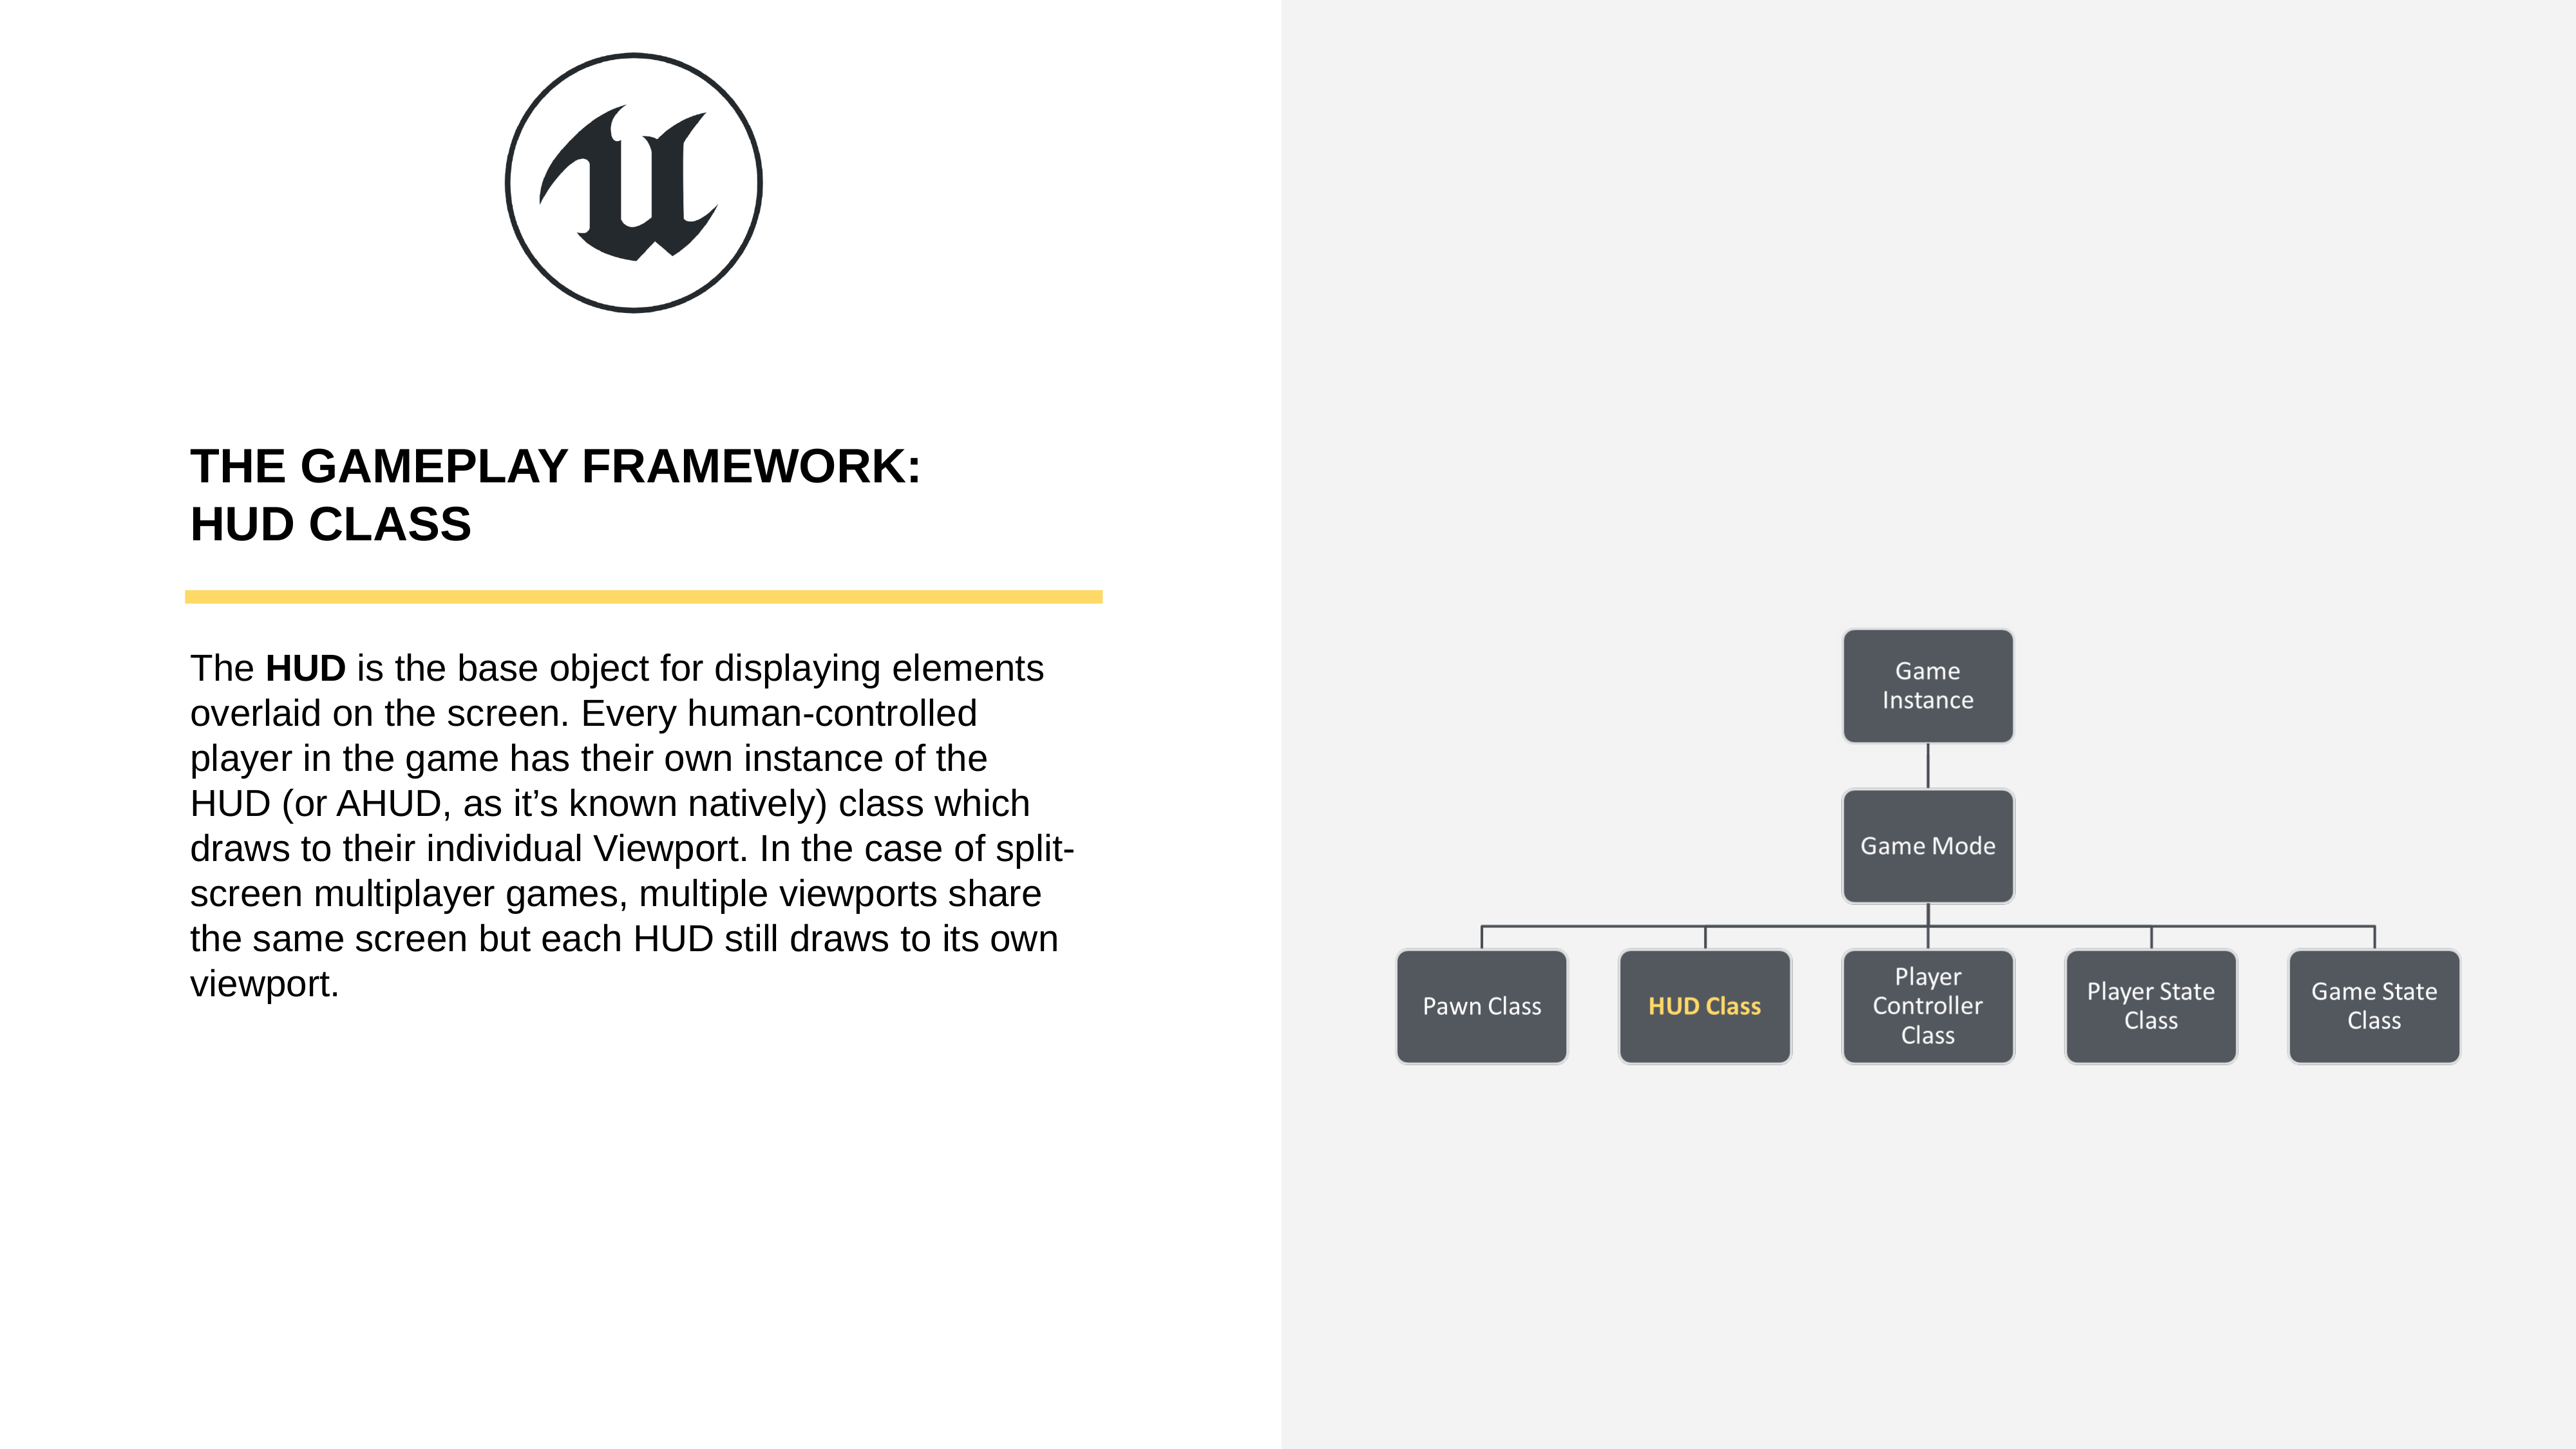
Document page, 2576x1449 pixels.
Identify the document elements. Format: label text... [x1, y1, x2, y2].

text_box The HUD is the base object for displaying elements overlaid on the screen. Every human-controlled player in the game has their own instance of the HUD (or AHUD, as it’s known natively) class which draws to their individual Viewport. In the case of split-screen multiplayer games, multiple viewports share the same screen but each HUD still draws to its own viewport. [185, 638, 1084, 1010]
picture [1395, 326, 2463, 1367]
text_box The Gameplay Framework: HUD Class [185, 429, 1133, 556]
text_box [185, 590, 1103, 604]
picture [495, 42, 773, 327]
text_box [1281, 0, 2576, 1449]
